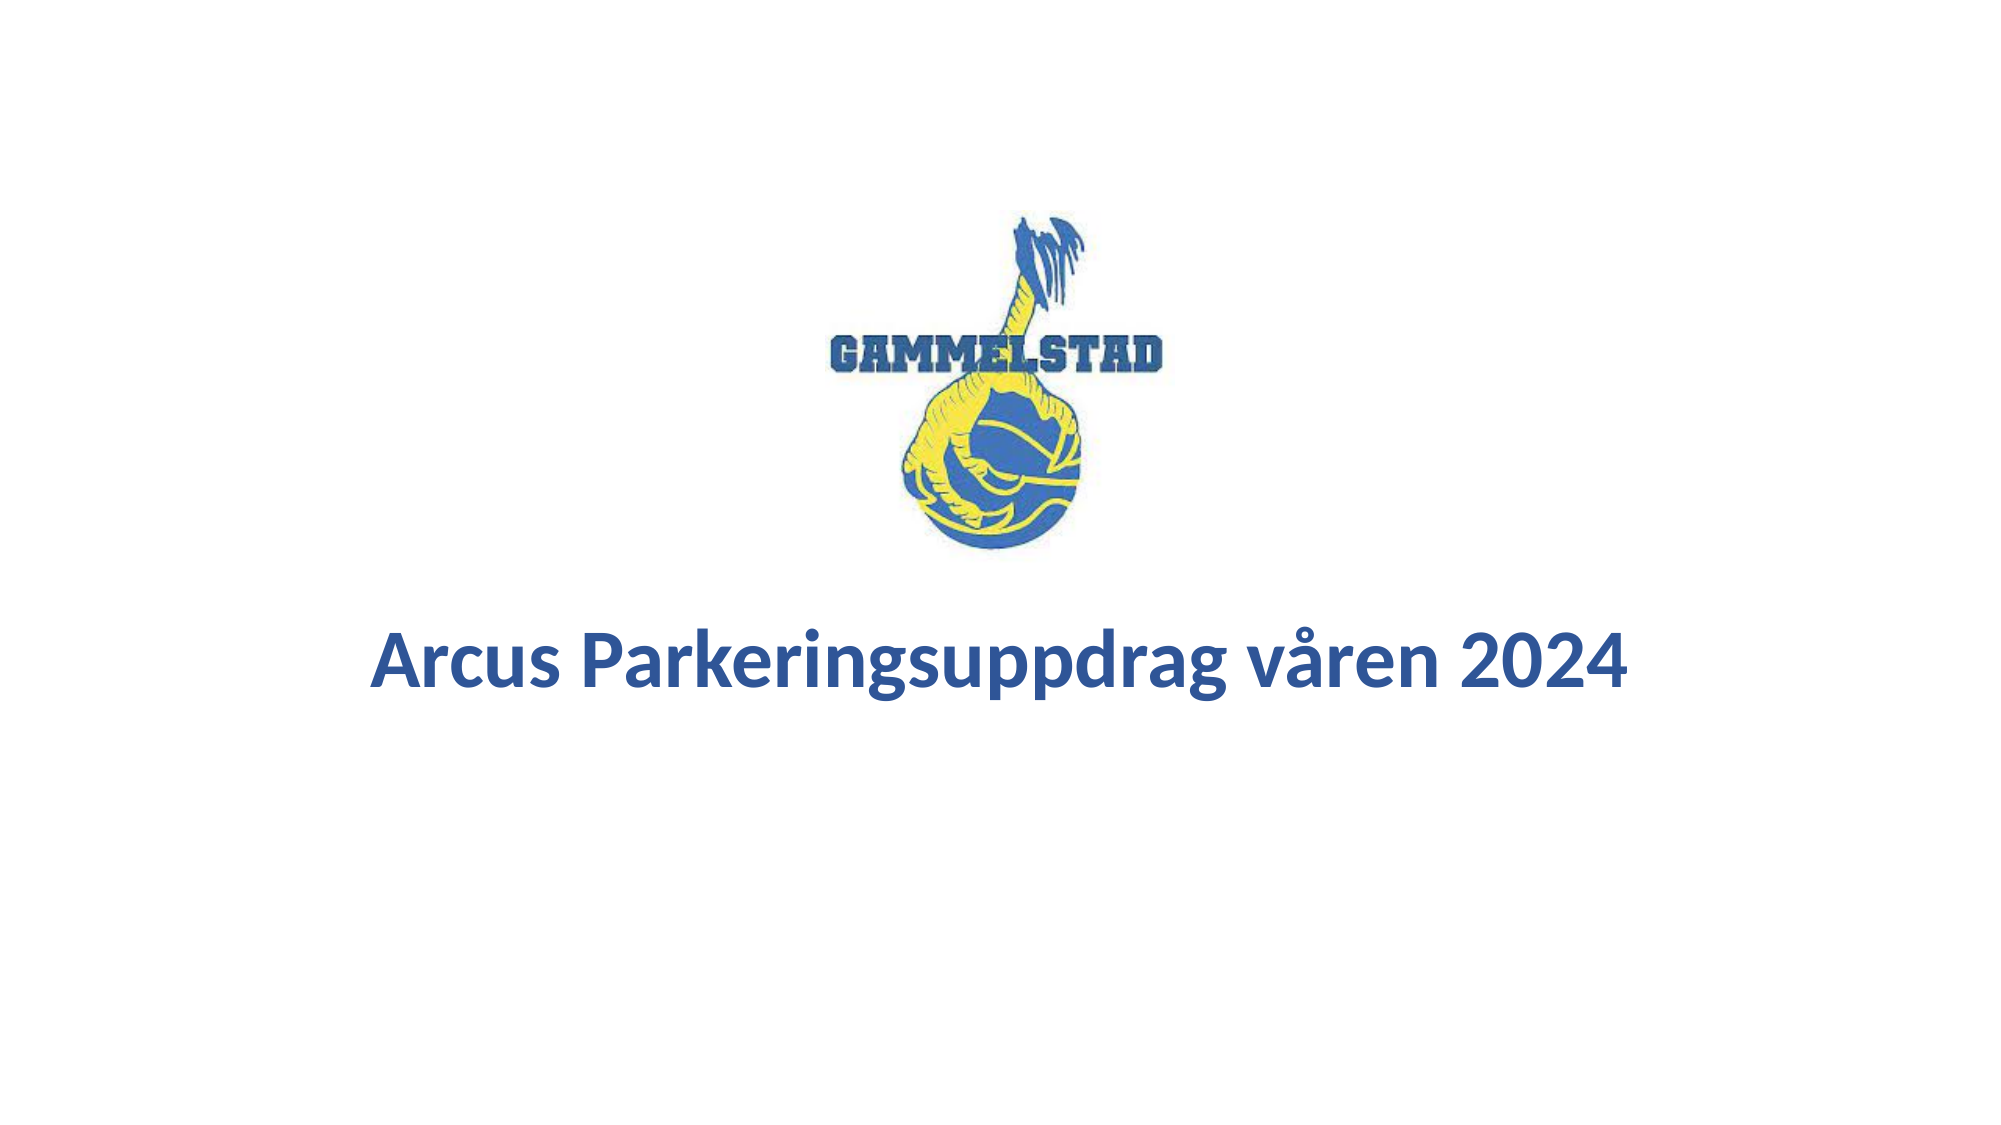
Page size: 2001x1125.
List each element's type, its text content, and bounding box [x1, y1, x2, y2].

text_box Arcus Parkeringsuppdrag våren 2024 [0, 596, 2000, 712]
picture [824, 210, 1175, 563]
